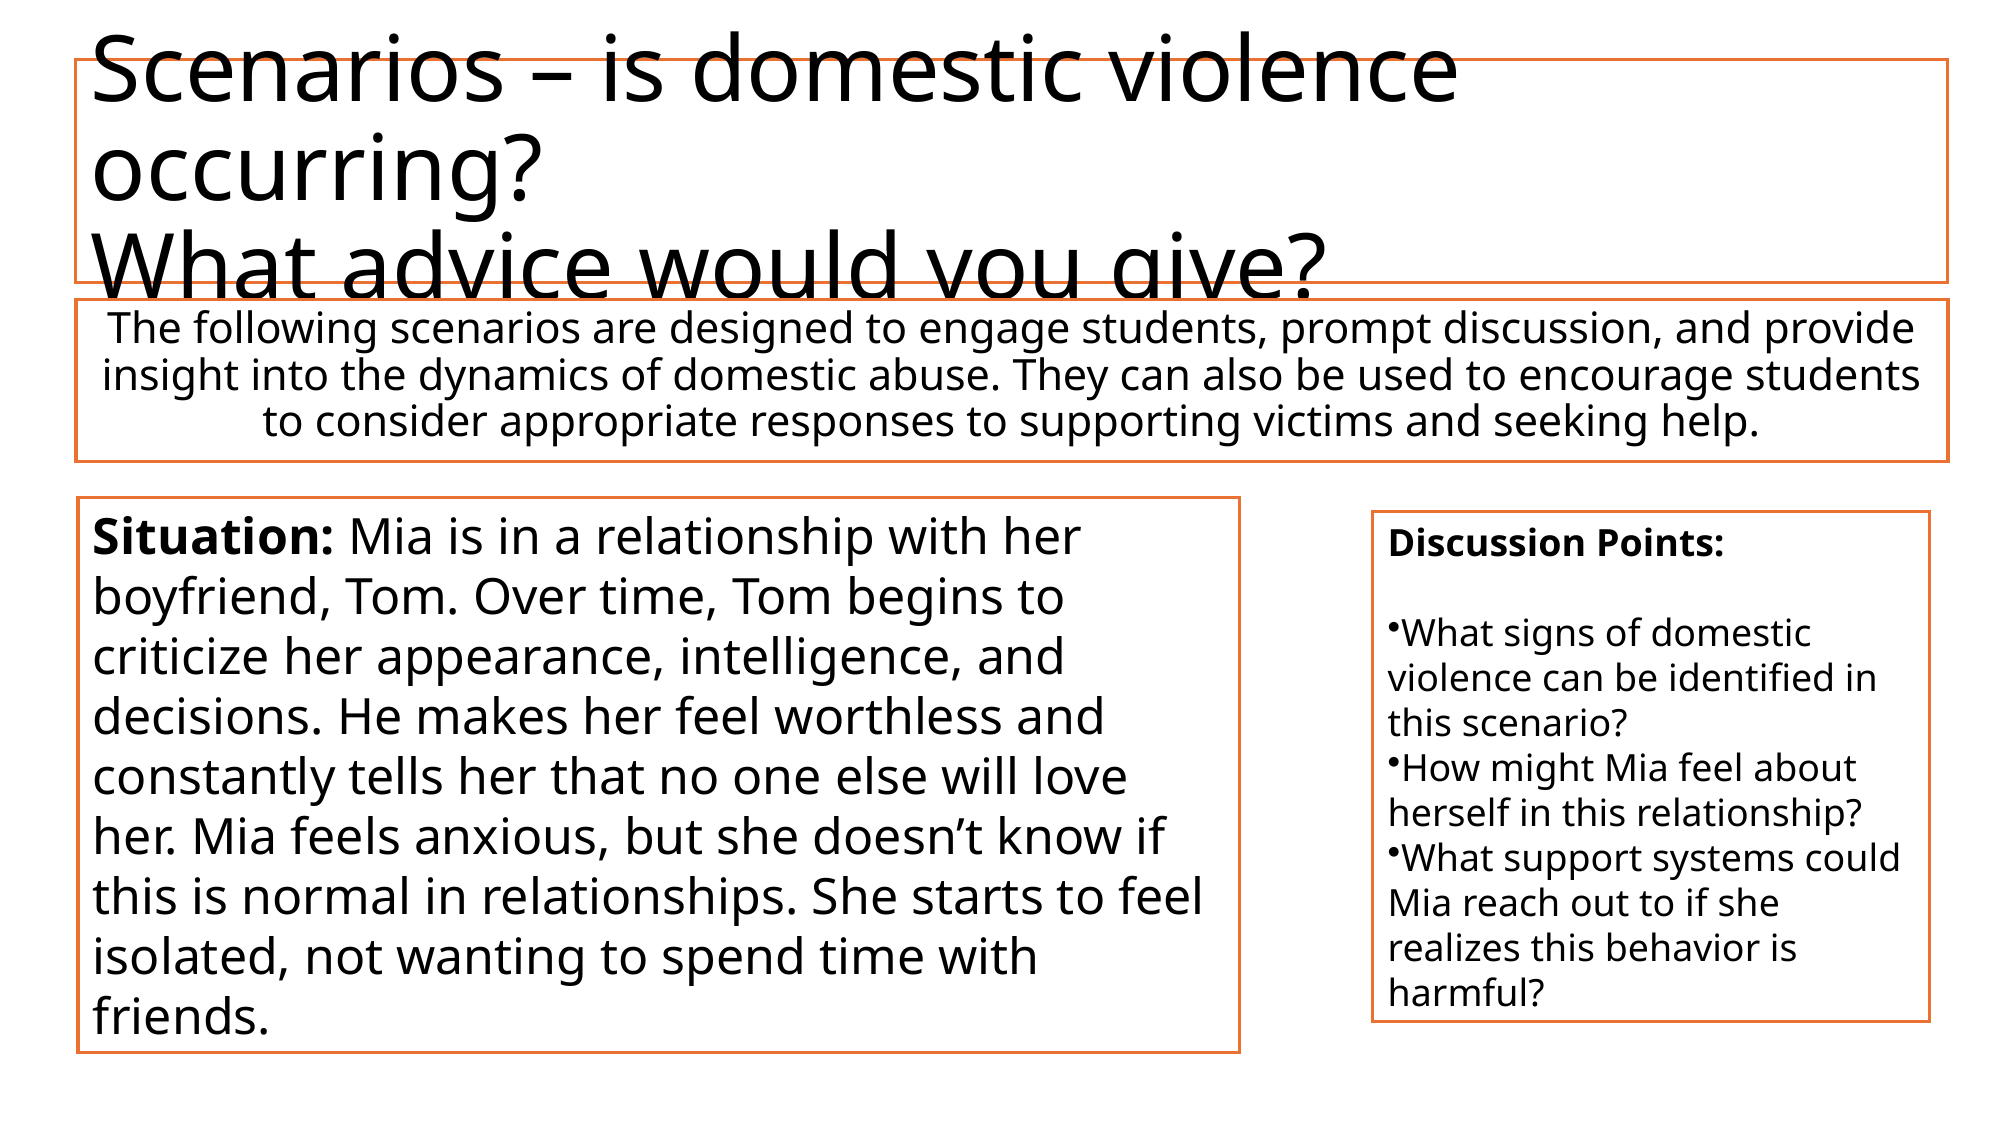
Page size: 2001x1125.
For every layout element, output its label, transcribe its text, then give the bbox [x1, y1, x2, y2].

title Scenarios – is domestic violence occurring? What advice would you give? [74, 58, 1949, 284]
text_box Situation: Mia is in a relationship with her boyfriend, Tom. Over time, Tom begins to criticize her appearance, intelligence, and decisions. He makes her feel worthless and constantly tells her that no one else will love her. Mia feels anxious, but she doesn’t know if this is normal in relationships. She starts to feel isolated, not wanting to spend time with friends. [76, 496, 1241, 1054]
list The following scenarios are designed to engage students, prompt discussion, and provide insight into the dynamics of domestic abuse. They can also be used to encourage students to consider appropriate responses to supporting victims and seeking help. [74, 298, 1950, 463]
text_box Discussion Points: What signs of domestic violence can be identified in this scenario? How might Mia feel about herself in this relationship? What support systems could Mia reach out to if she realizes this behavior is harmful? [1371, 510, 1931, 1023]
